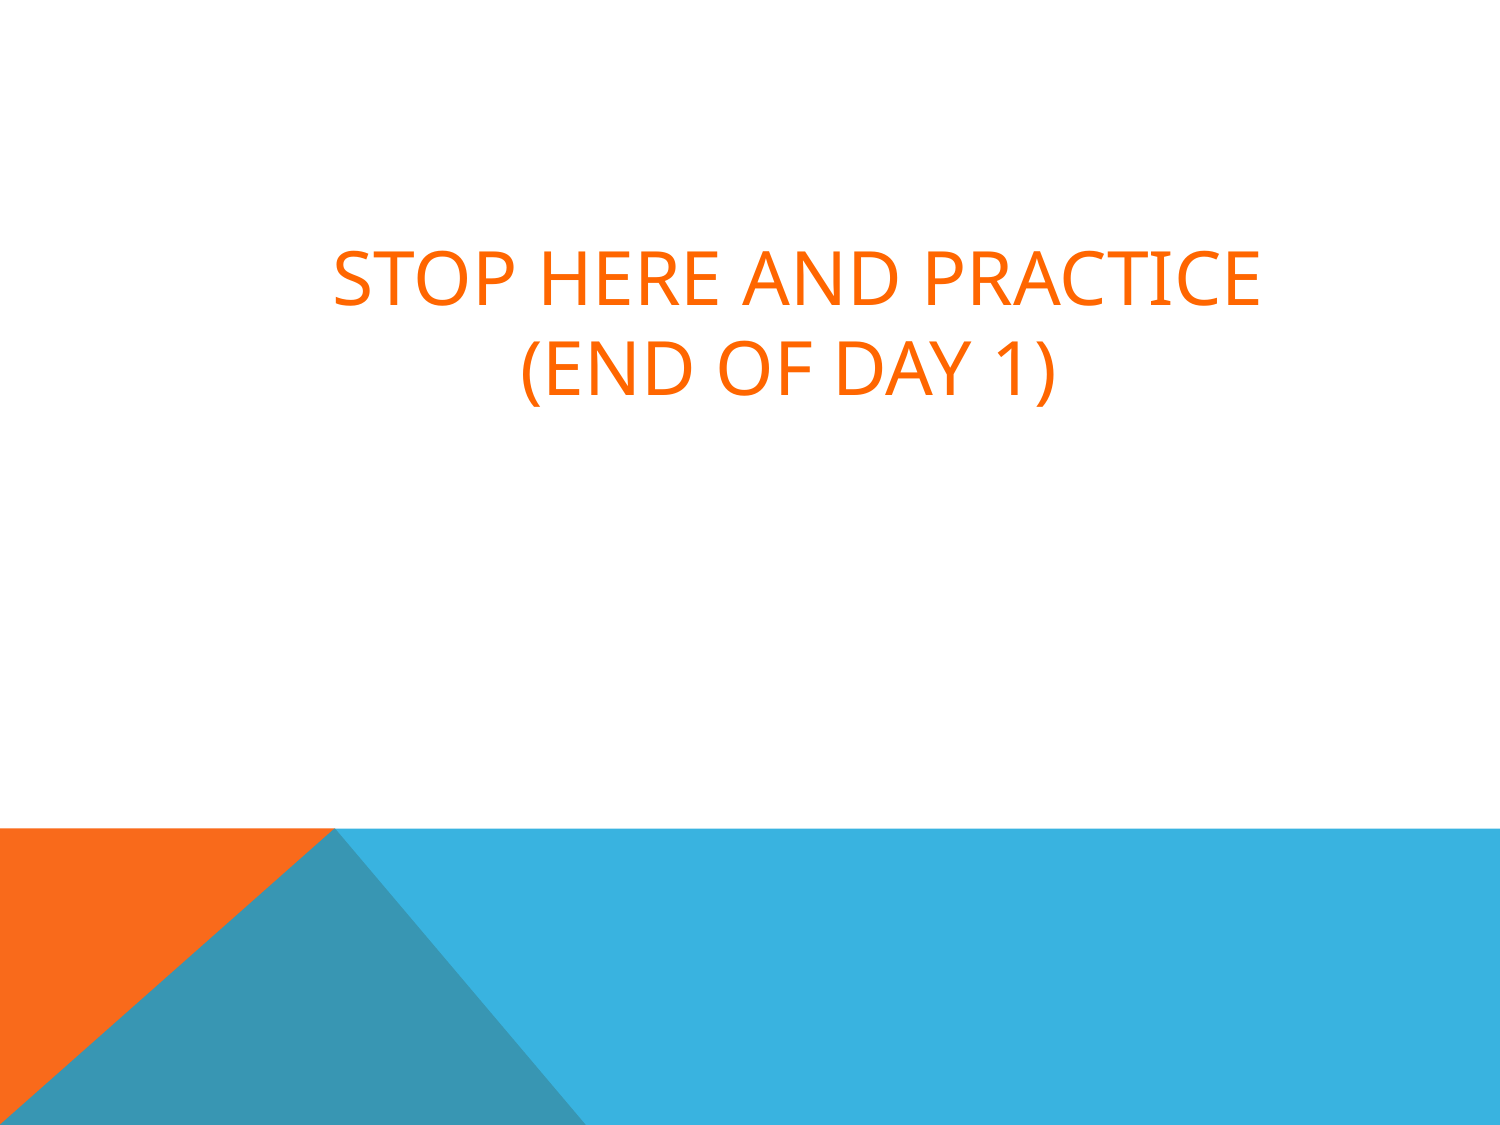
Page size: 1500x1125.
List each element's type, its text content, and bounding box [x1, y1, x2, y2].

title Stop Here and Practice (end of day 1) [58, 60, 1369, 581]
